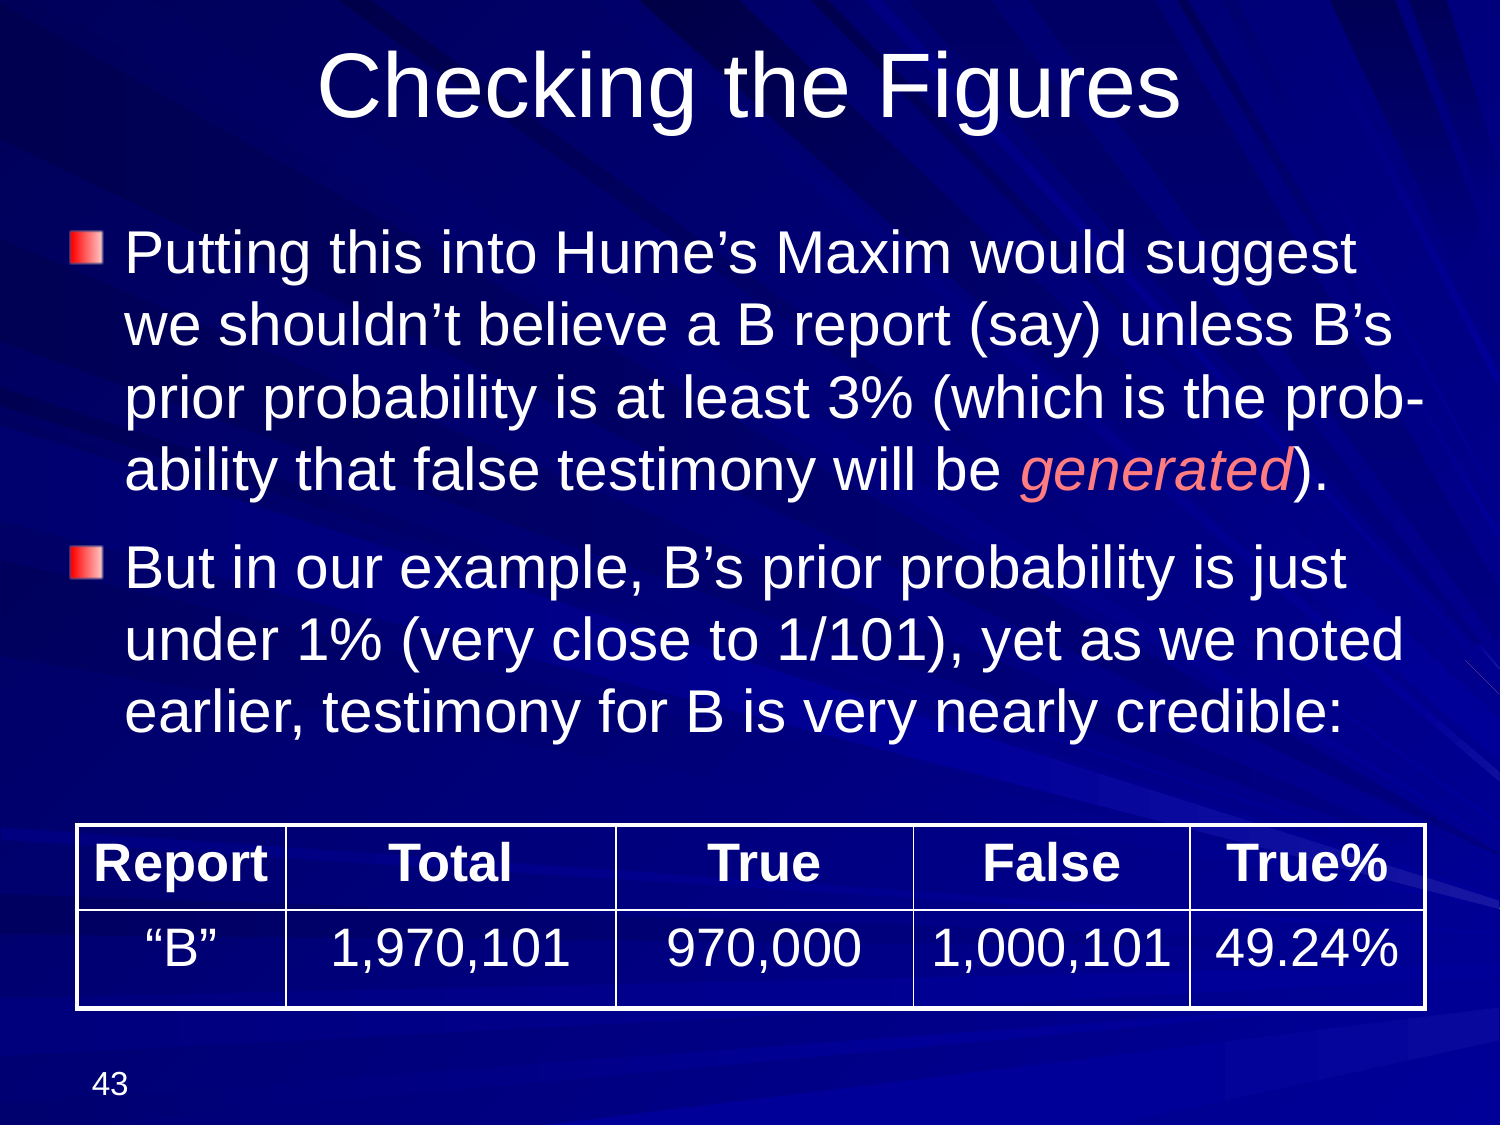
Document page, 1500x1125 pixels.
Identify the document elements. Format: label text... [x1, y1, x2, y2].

table_header False [914, 827, 1189, 909]
table_header Report [79, 827, 285, 909]
title Checking the Figures [74, 18, 1426, 143]
table_header True% [1191, 827, 1423, 909]
picture [68, 544, 107, 583]
table_cell 1,000,101 [914, 911, 1189, 1006]
list Putting this into Hume’s Maxim would suggest we shouldn’t believe a B report (say) unless B’s prior probability is at least 3% (which is the prob-ability that false testimony will be generated). But in our example, B’s prior probability is just under 1% (very close to 1/101), yet as we noted earlier, testimony for B is very nearly credible: [52, 205, 1448, 773]
picture [68, 229, 107, 268]
table_cell 49.24% [1191, 911, 1423, 1006]
table_cell 970,000 [617, 911, 913, 1006]
table_header True [617, 827, 913, 909]
table_cell 1,970,101 [287, 911, 615, 1006]
table_cell “B” [79, 911, 285, 1006]
slide_number 43 [76, 1034, 428, 1111]
table_header Total [287, 827, 615, 909]
